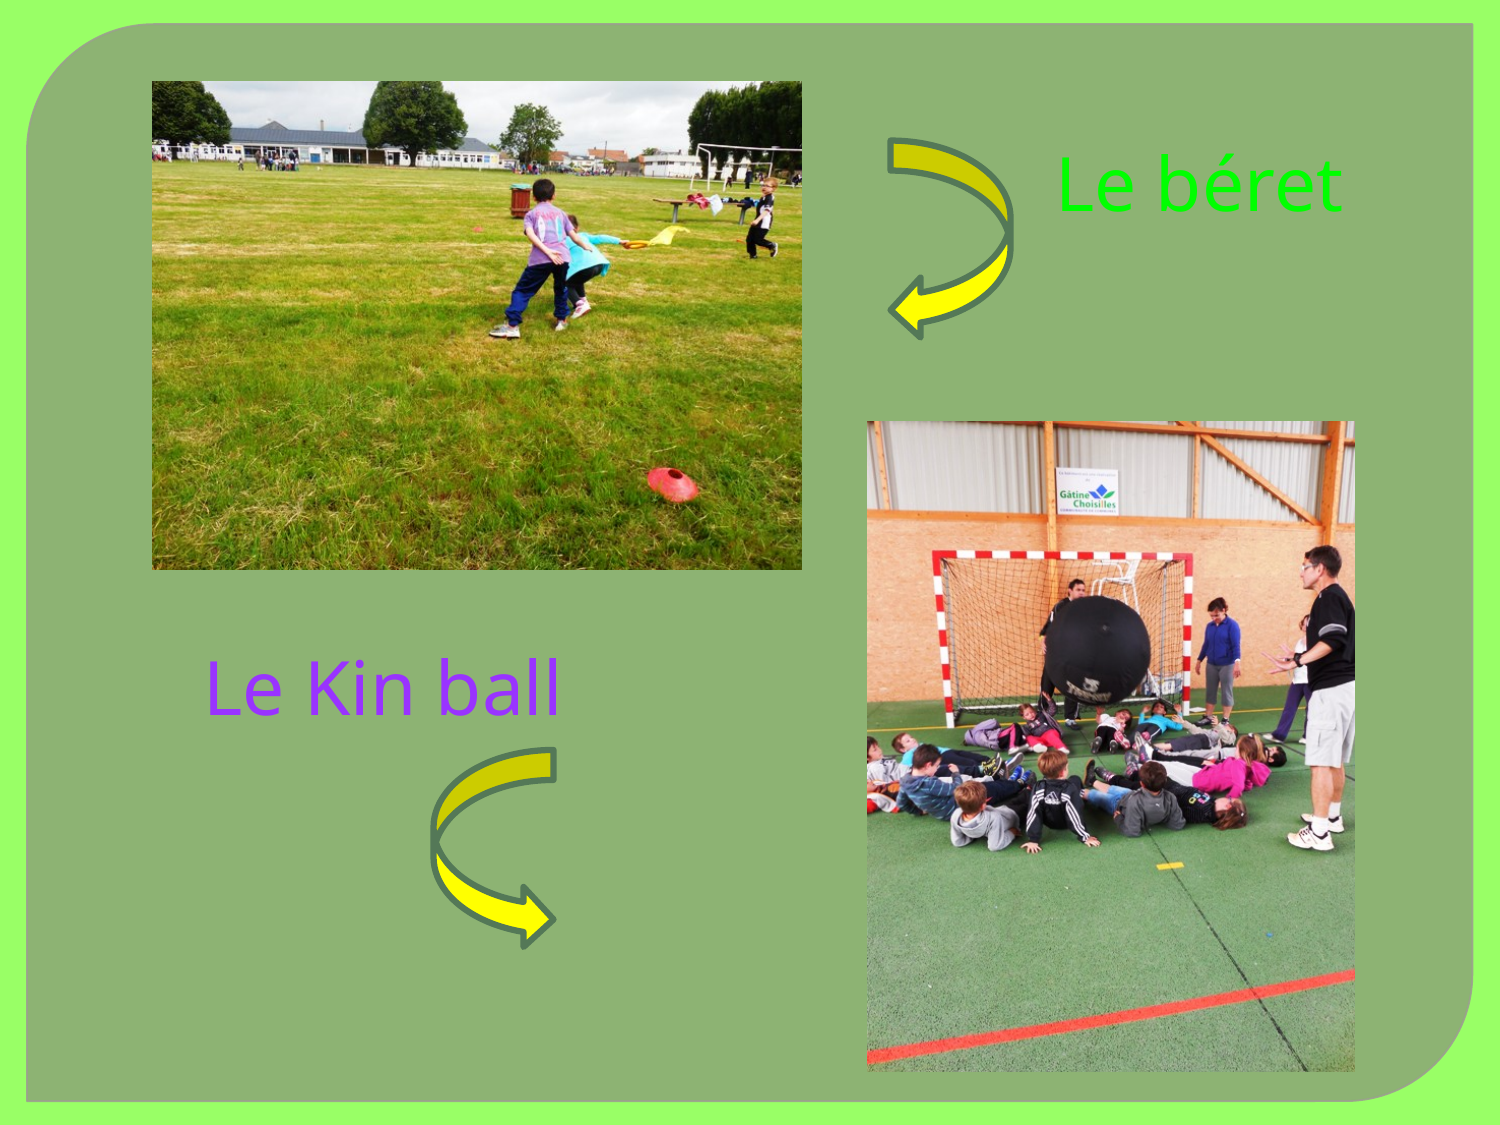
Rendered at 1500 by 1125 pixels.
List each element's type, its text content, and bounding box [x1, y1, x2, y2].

text_box [887, 137, 1014, 341]
picture [152, 81, 803, 570]
text_box [430, 746, 557, 950]
text_box Le Kin ball [188, 632, 578, 738]
text_box Le béret [1040, 128, 1359, 234]
picture [866, 421, 1355, 1072]
